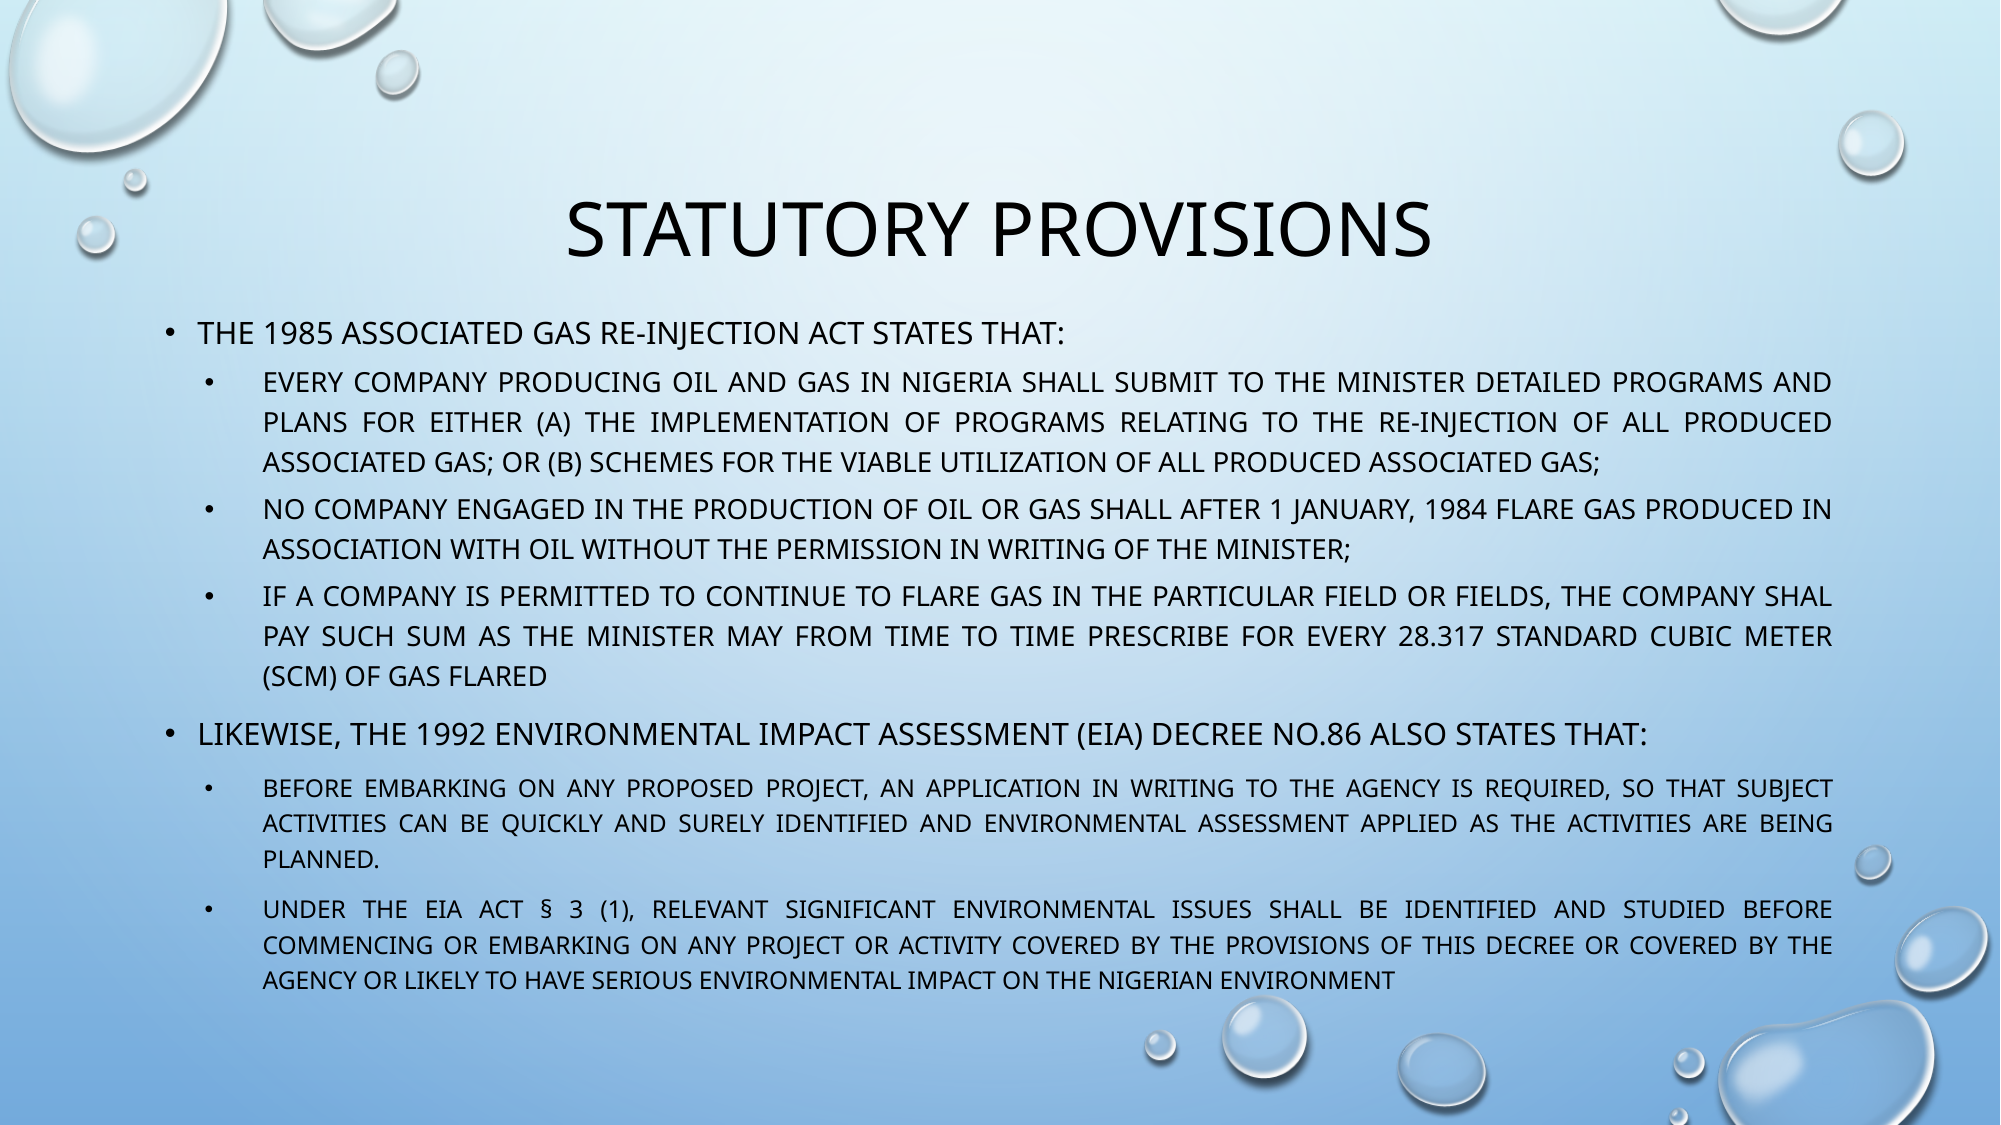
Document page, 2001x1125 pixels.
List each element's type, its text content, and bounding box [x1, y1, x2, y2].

picture [0, 0, 2000, 1125]
title Statutory provisions [149, 101, 1851, 364]
list The 1985 associated gas re-injection act states that: every company producing oil and gas in Nigeria shall submit to the Minister detailed programs and plans for either (a) the implementation of programs relating to the re-injection of all produced associated gas; or (b) schemes for the viable utilization of all produced associated gas; no company engaged in the production of oil or gas shall after 1 January, 1984 flare gas produced in association with oil without the permission in writing of the Minister; If A COMPANY IS PERMITTED to continue to flare gas in the particular field or fields, the company SHAL pay such sum as the Minister may from time to time prescribe for every 28.317 Standard cubic meter (SCM) of gas flared Likewise, The 1992 environmental impact assessment (EIA) decree no.86 also states that: before embarking on any proposed project, an application in writing to the Agency is required, so that subject activities can be quickly and surely identified and environmental assessment applied as the activities are being planned. under the EIA Act § 3 (1), relevant significant environmental issues shall be identified and studied before commencing or embarking on any project or activity covered by the provisions of this Decree or covered by the Agency or likely to have serious environmental impact on the Nigerian environment [149, 298, 1850, 1015]
